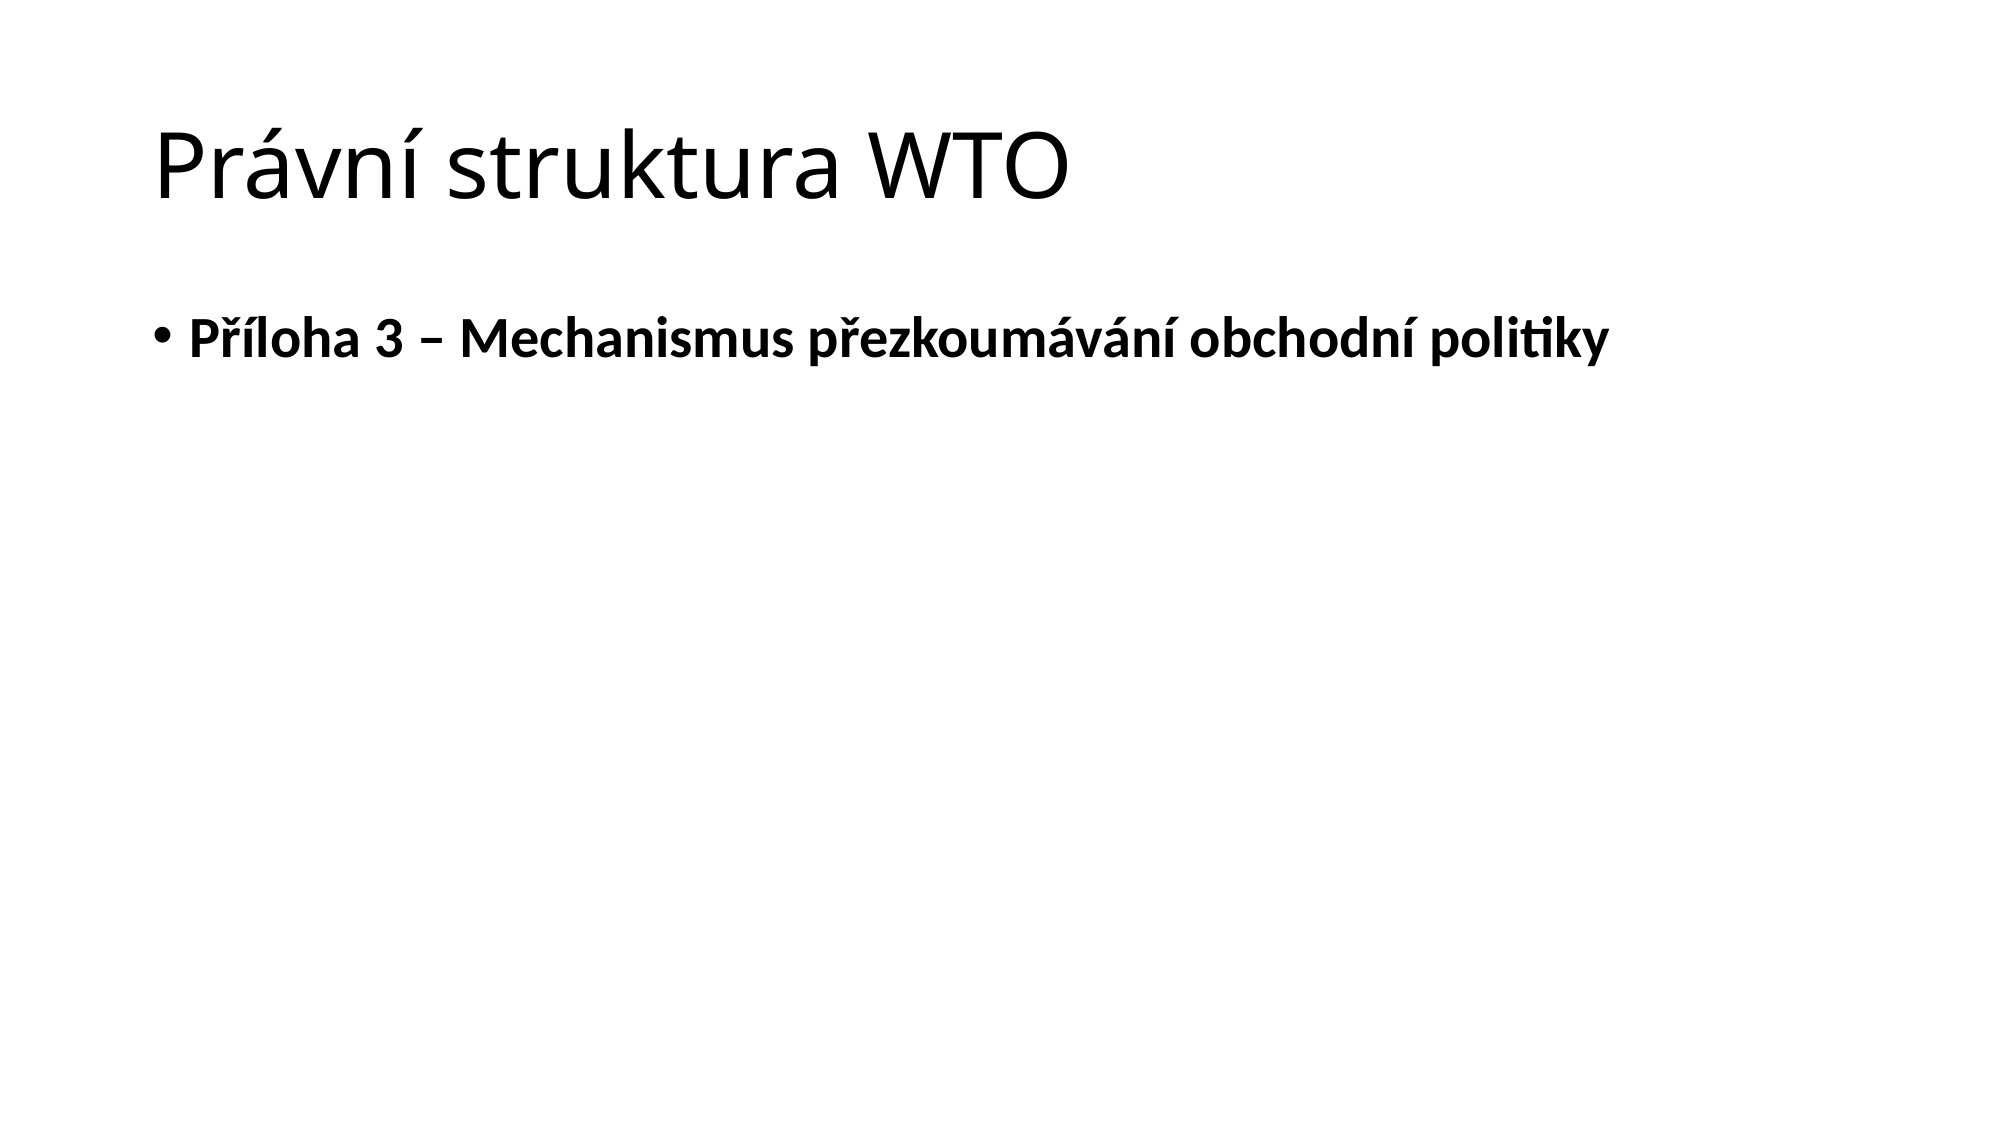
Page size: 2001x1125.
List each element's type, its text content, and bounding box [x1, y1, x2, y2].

list Příloha 3 – Mechanismus přezkoumávání obchodní politiky [137, 299, 1863, 1014]
title Právní struktura WTO [137, 59, 1863, 278]
